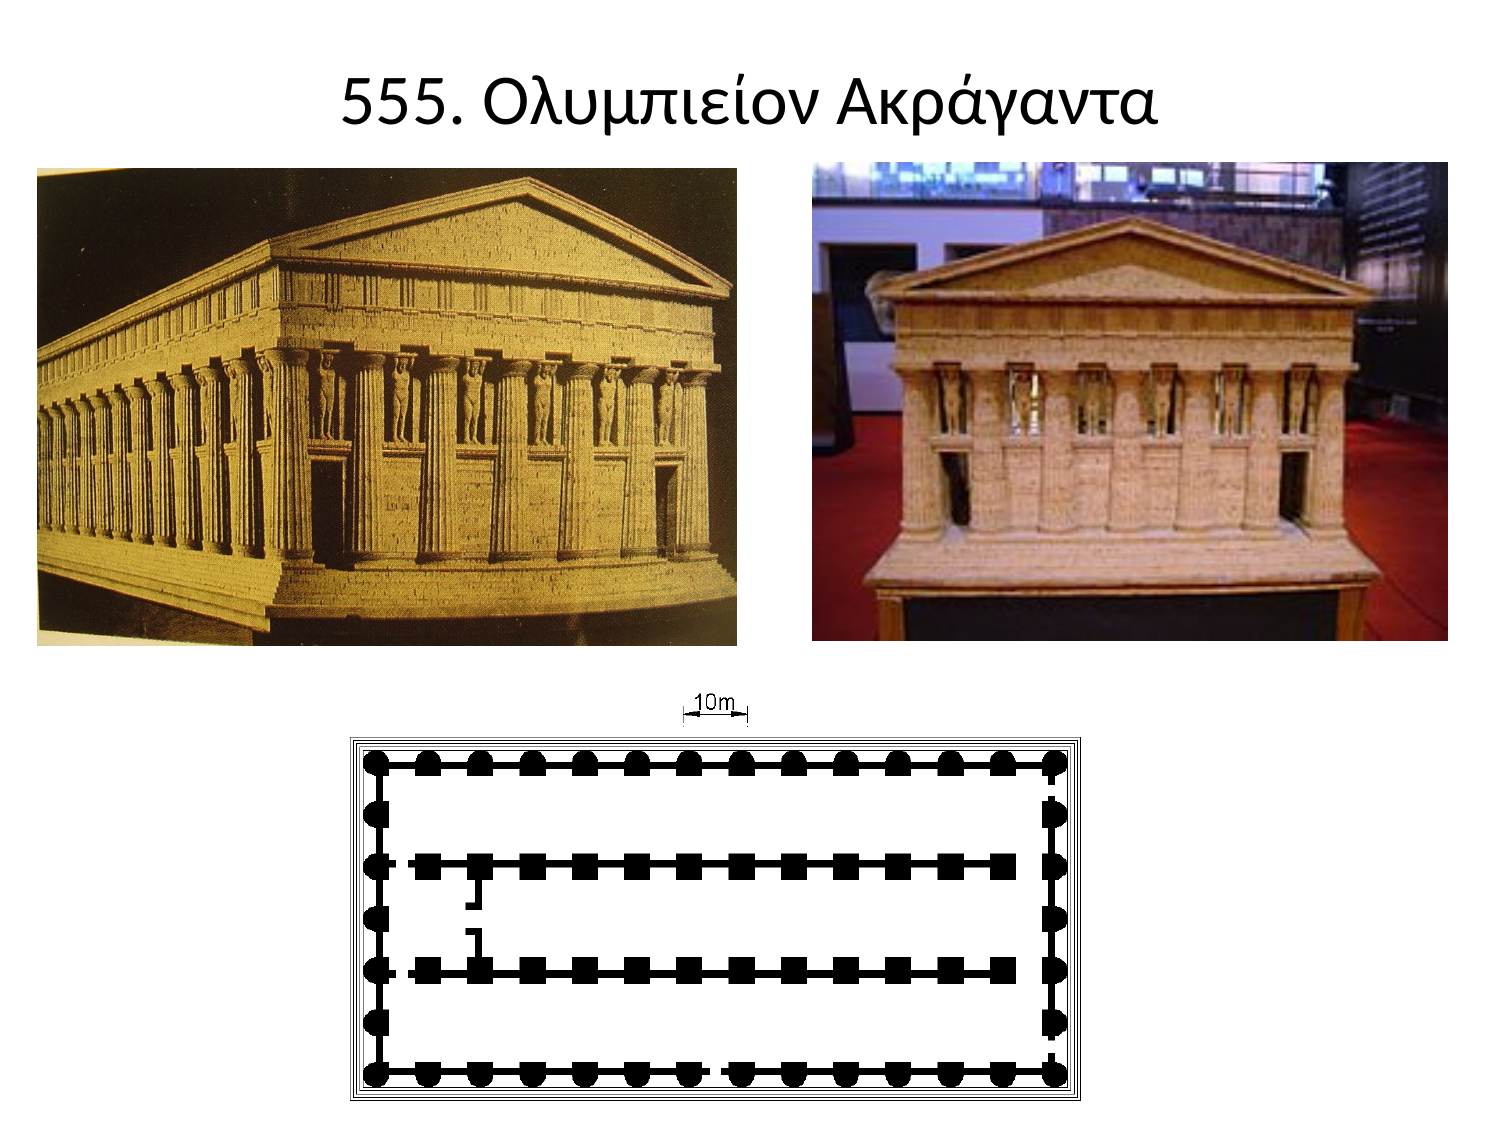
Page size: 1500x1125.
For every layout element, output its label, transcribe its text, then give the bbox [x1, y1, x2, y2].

picture [812, 162, 1448, 641]
picture [337, 662, 1093, 1125]
title 555. Ολυμπιείον Ακράγαντα [75, 45, 1425, 233]
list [37, 168, 737, 647]
